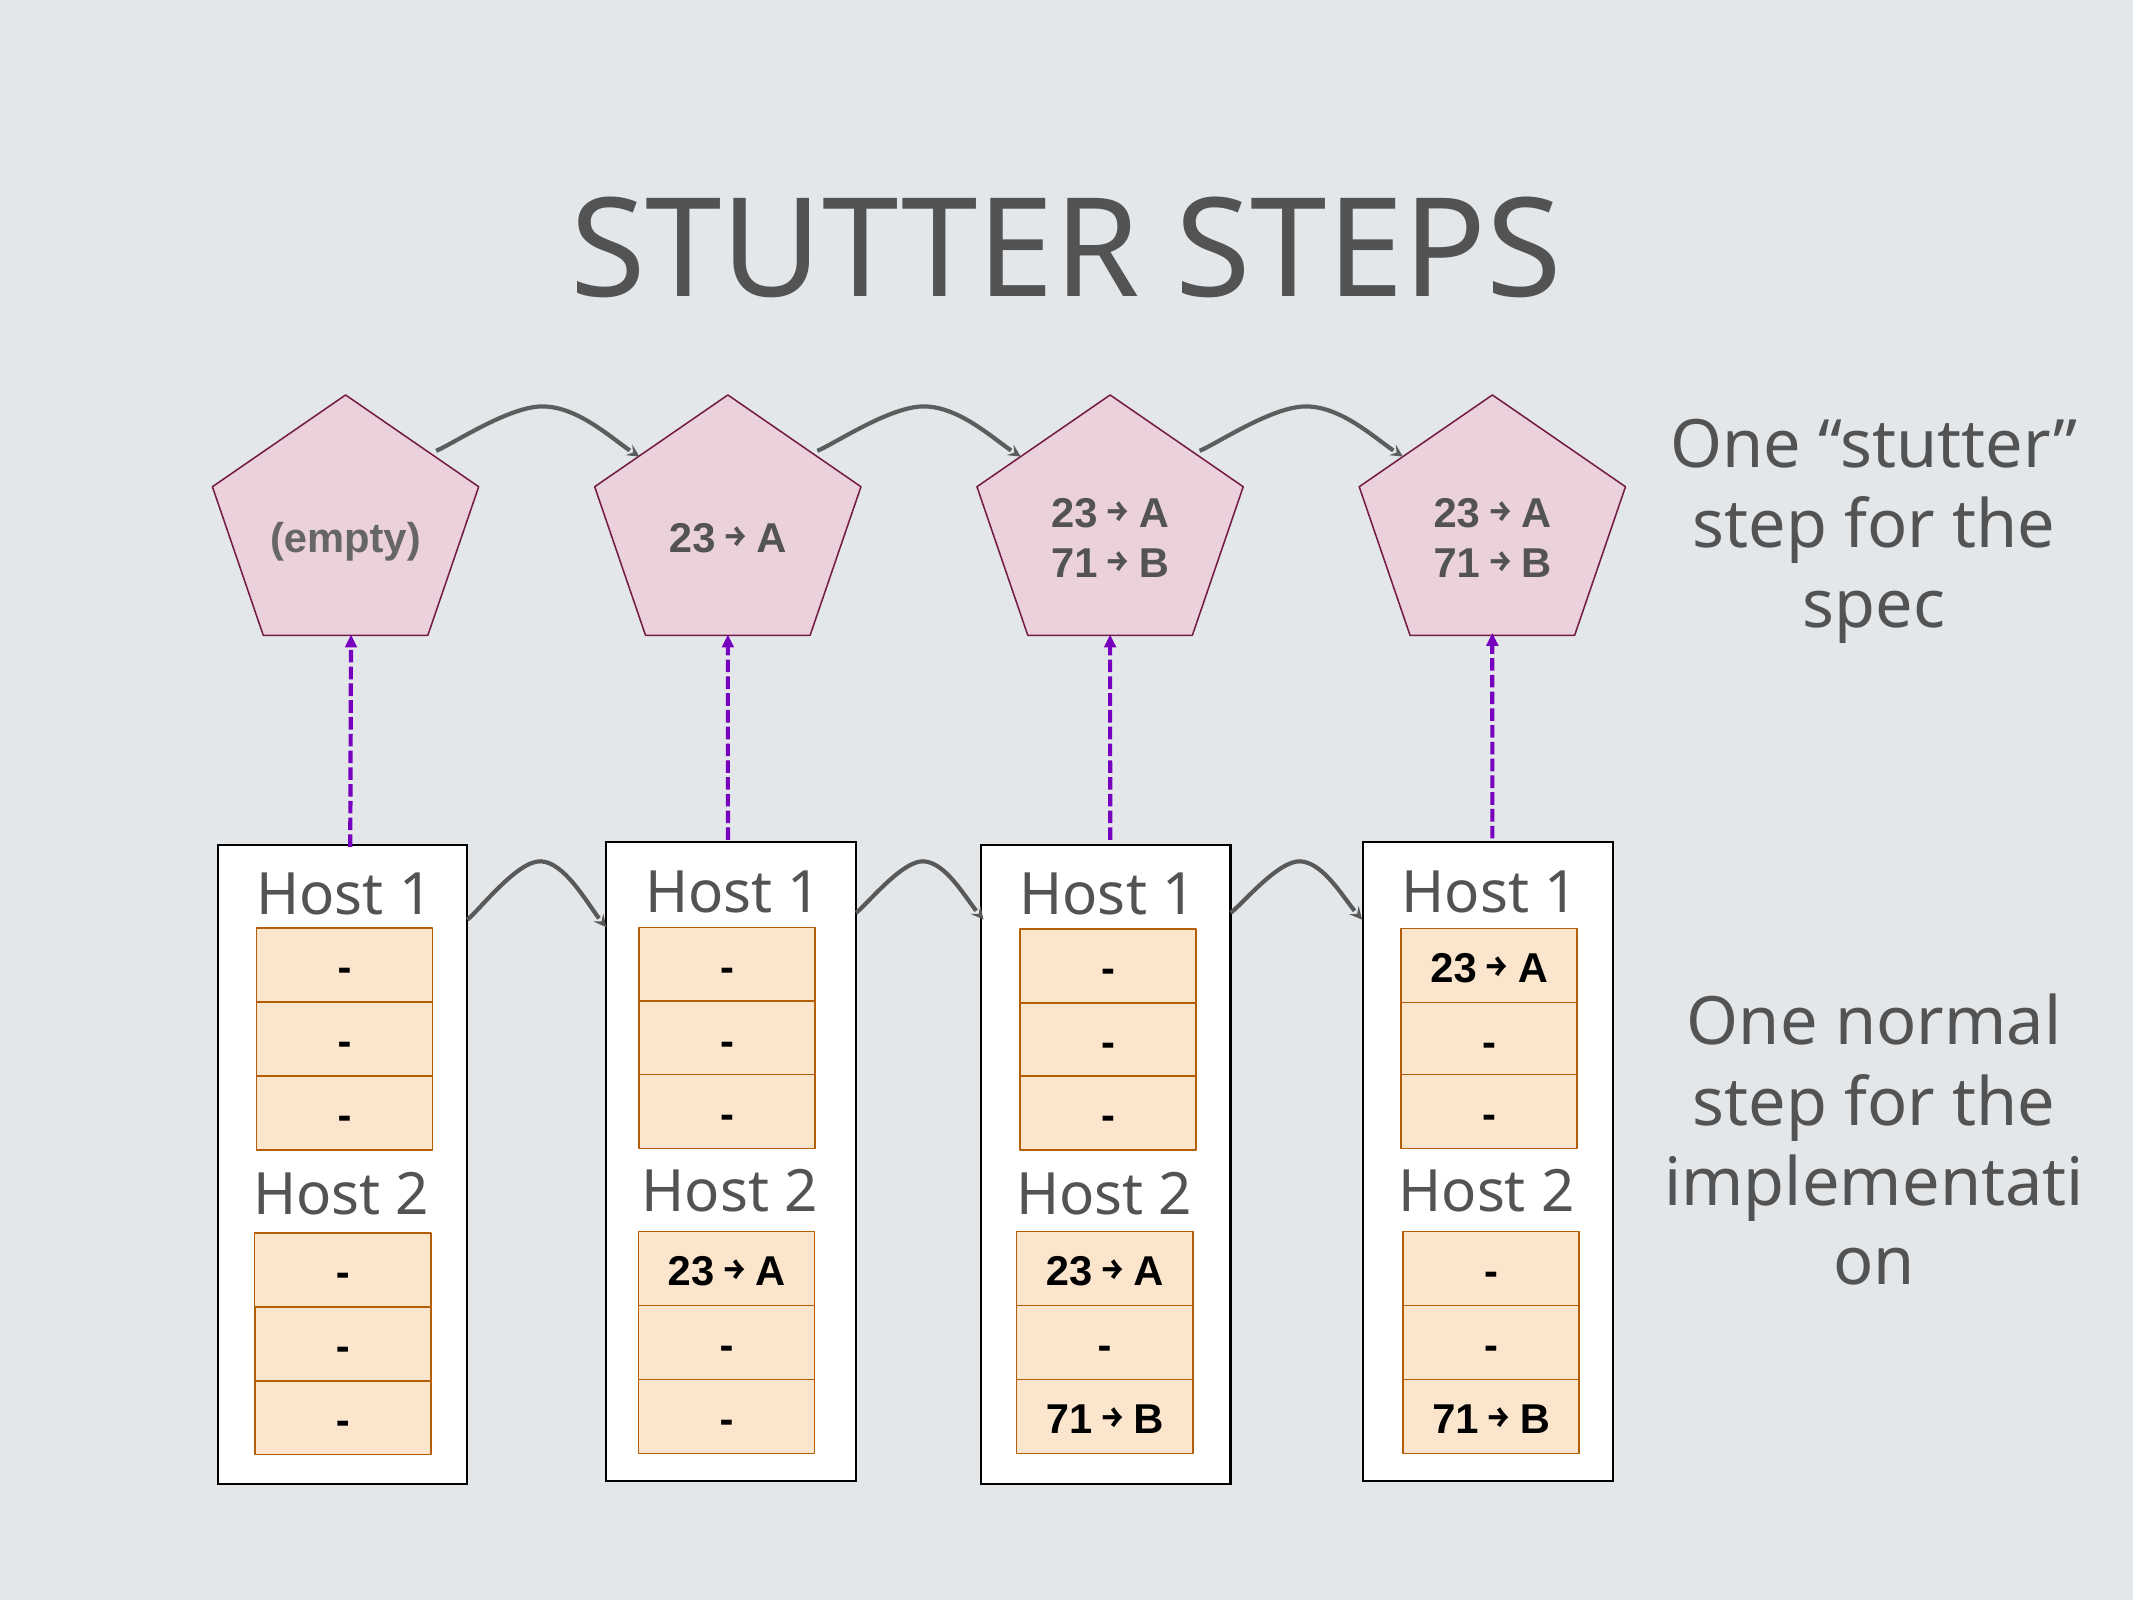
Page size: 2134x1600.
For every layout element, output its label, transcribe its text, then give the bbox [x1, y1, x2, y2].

text_box One “stutter” step for the spec [1640, 392, 2109, 650]
text_box - [256, 935, 433, 1002]
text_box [467, 842, 868, 1482]
text_box - [256, 1002, 433, 1076]
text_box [1199, 394, 1626, 839]
text_box Host 2 [206, 1147, 467, 1235]
text_box - [254, 1306, 431, 1380]
text_box [217, 1235, 468, 1485]
text_box - [254, 1235, 431, 1306]
title Stutter steps [57, 41, 2076, 443]
text_box [217, 935, 256, 1147]
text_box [817, 394, 1244, 841]
text_box (empty) [212, 394, 435, 636]
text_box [855, 844, 1243, 1485]
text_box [435, 394, 817, 841]
text_box One normal step for the implementation [1640, 970, 2109, 1307]
text_box - [254, 1380, 431, 1455]
text_box Host 1 [209, 847, 467, 935]
text_box [433, 935, 467, 1147]
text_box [1230, 842, 1625, 1482]
text_box - [256, 1076, 433, 1150]
